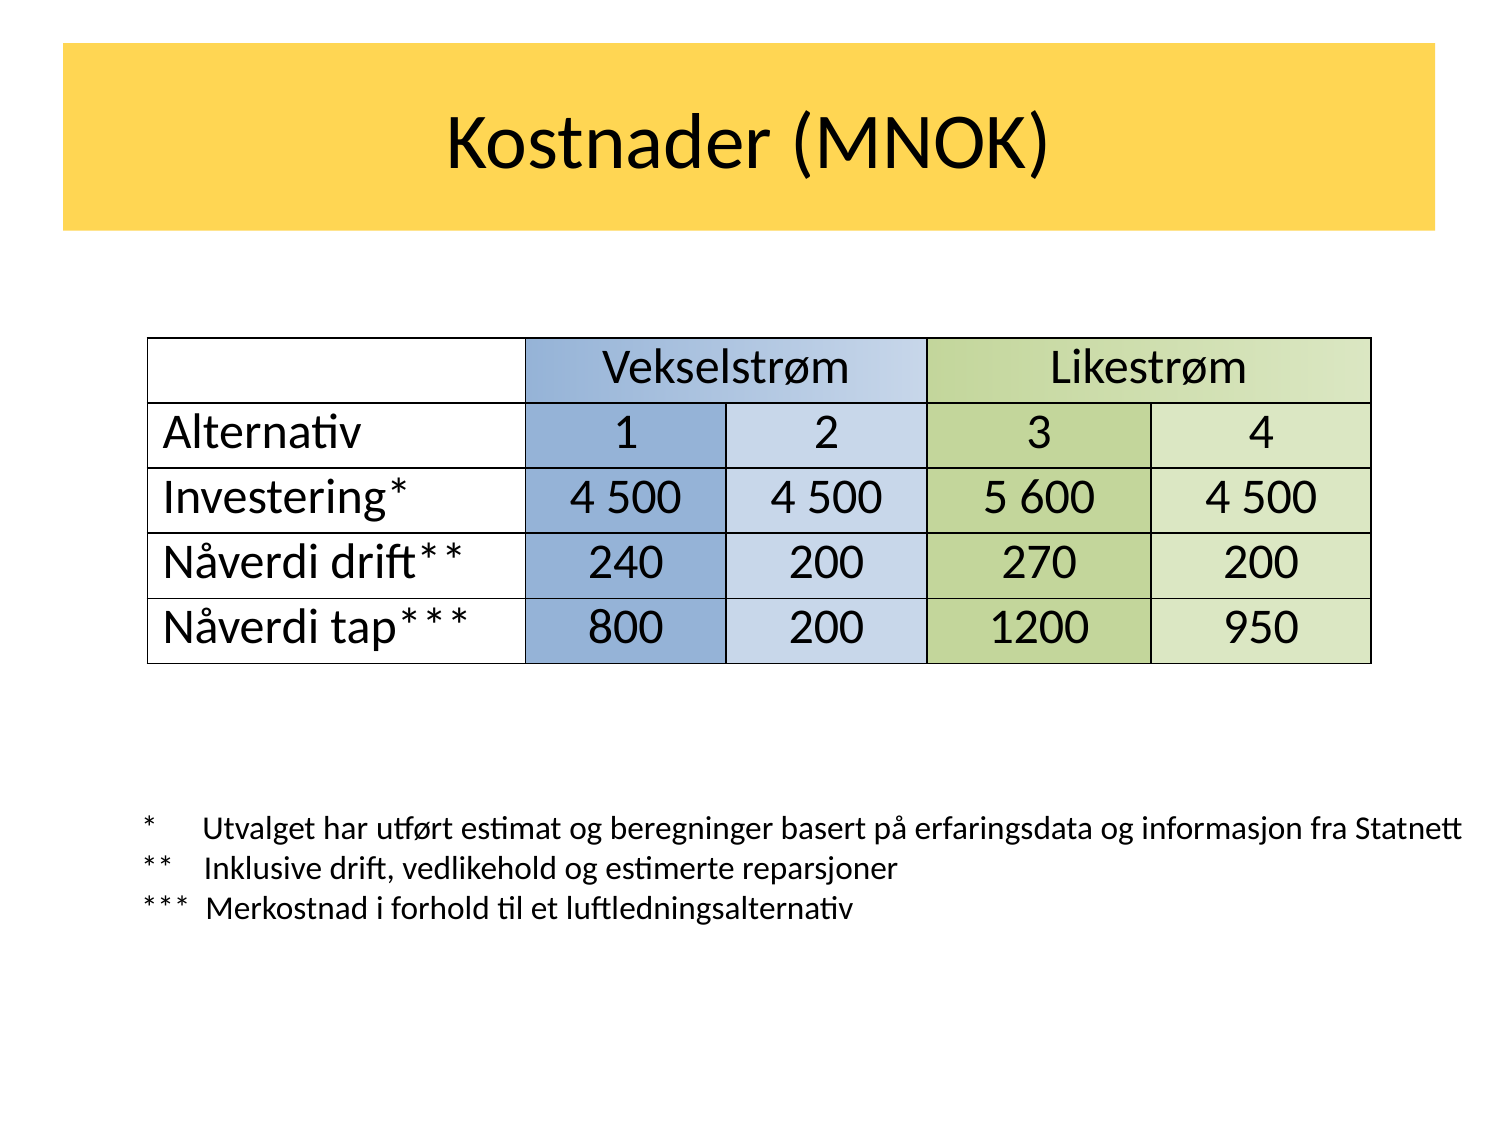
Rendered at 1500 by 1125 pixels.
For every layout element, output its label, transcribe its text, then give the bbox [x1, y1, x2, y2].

table_cell 200 [727, 599, 926, 663]
table_cell 5 600 [928, 469, 1150, 532]
table_cell 4 500 [1152, 469, 1370, 532]
table_cell 950 [1152, 599, 1370, 663]
table_cell 240 [526, 534, 725, 598]
table_cell Alternativ [148, 404, 525, 467]
table_cell 800 [526, 599, 725, 663]
table_cell 2 [727, 404, 926, 467]
table_cell 1200 [928, 599, 1150, 663]
table_cell Nåverdi tap*** [148, 599, 525, 663]
table_header Likestrøm [928, 339, 1370, 402]
table_cell 200 [727, 534, 926, 598]
table_cell 4 500 [727, 469, 926, 532]
table_cell Nåverdi drift** [148, 534, 525, 598]
table_cell 1 [526, 404, 725, 467]
table_cell 200 [1152, 534, 1370, 598]
table_header [148, 339, 525, 402]
table_header Vekselstrøm [526, 339, 926, 402]
text_box * Utvalget har utført estimat og beregninger basert på erfaringsdata og informasjon fra Statnett ** Inklusive drift, vedlikehold og estimerte reparsjoner *** Merkostnad i forhold til et luftledningsalternativ [126, 798, 1495, 934]
table_cell 4 [1152, 404, 1370, 467]
table_cell 4 500 [526, 469, 725, 532]
table_cell 3 [928, 404, 1150, 467]
text_box Kostnader (MNOK) [63, 43, 1436, 231]
table_cell Investering* [148, 469, 525, 532]
table_cell 270 [928, 534, 1150, 598]
